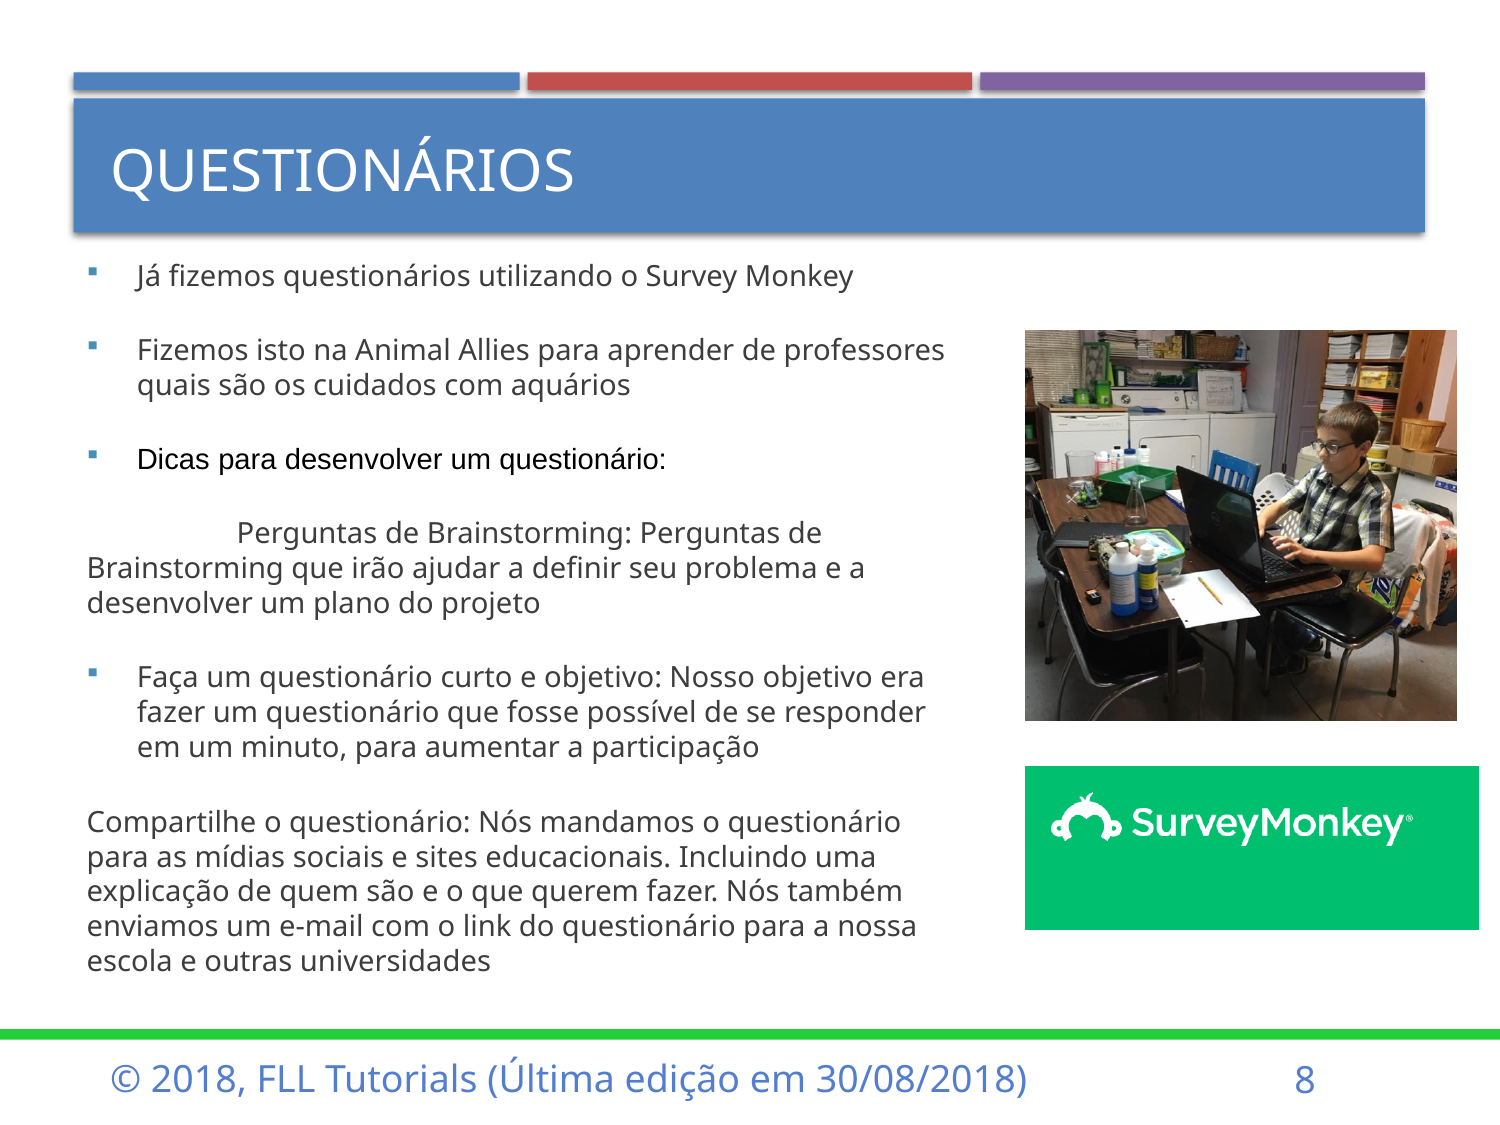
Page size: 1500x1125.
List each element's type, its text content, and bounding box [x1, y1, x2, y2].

text_box questionários [95, 112, 1406, 211]
text_box Já fizemos questionários utilizando o Survey Monkey Fizemos isto na Animal Allies para aprender de professores quais são os cuidados com aquários Dicas para desenvolver um questionário: Perguntas de Brainstorming: Perguntas de Brainstorming que irão ajudar a definir seu problema e a desenvolver um plano do projeto Faça um questionário curto e objetivo: Nosso objetivo era fazer um questionário que fosse possível de se responder em um minuto, para aumentar a participação Compartilhe o questionário: Nós mandamos o questionário para as mídias sociais e sites educacionais. Incluindo uma explicação de quem são e o que querem fazer. Nós também enviamos um e-mail com o link do questionário para a nossa escola e outras universidades [71, 249, 978, 910]
picture [1024, 329, 1457, 721]
text_box © 2018, FLL Tutorials (Última edição em 30/08/2018) [95, 1047, 1122, 1108]
text_box 8 [1279, 1048, 1406, 1109]
picture [1025, 765, 1479, 931]
